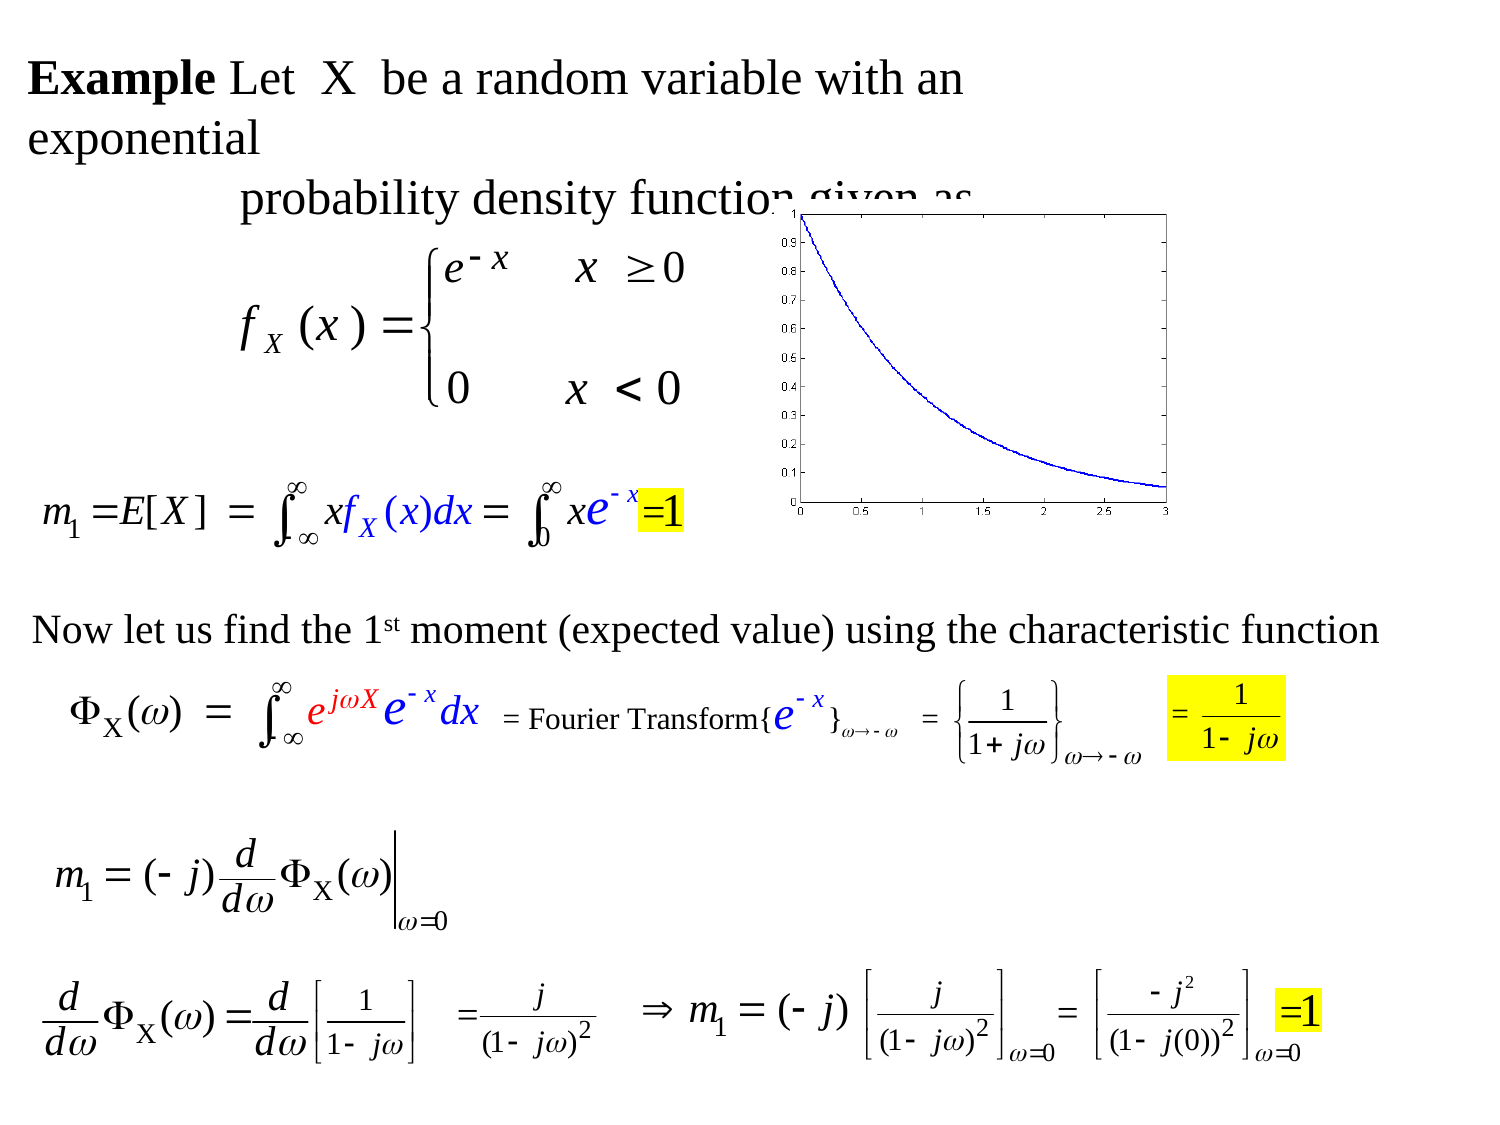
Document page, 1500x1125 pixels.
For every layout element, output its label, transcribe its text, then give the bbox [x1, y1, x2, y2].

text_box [637, 487, 685, 532]
text_box Now let us find the 1st moment (expected value) using the characteristic function [16, 594, 1397, 660]
text_box Example Let X be a random variable with an exponential probability density function given as [12, 37, 1225, 233]
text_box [450, 974, 602, 1067]
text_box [474, 474, 689, 554]
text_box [37, 474, 473, 554]
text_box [916, 674, 1149, 772]
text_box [49, 824, 470, 938]
picture [774, 199, 1188, 525]
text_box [37, 974, 426, 1069]
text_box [1050, 962, 1325, 1070]
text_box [237, 242, 694, 415]
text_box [497, 687, 905, 745]
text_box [637, 962, 1048, 1070]
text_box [1166, 674, 1287, 762]
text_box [62, 674, 485, 754]
